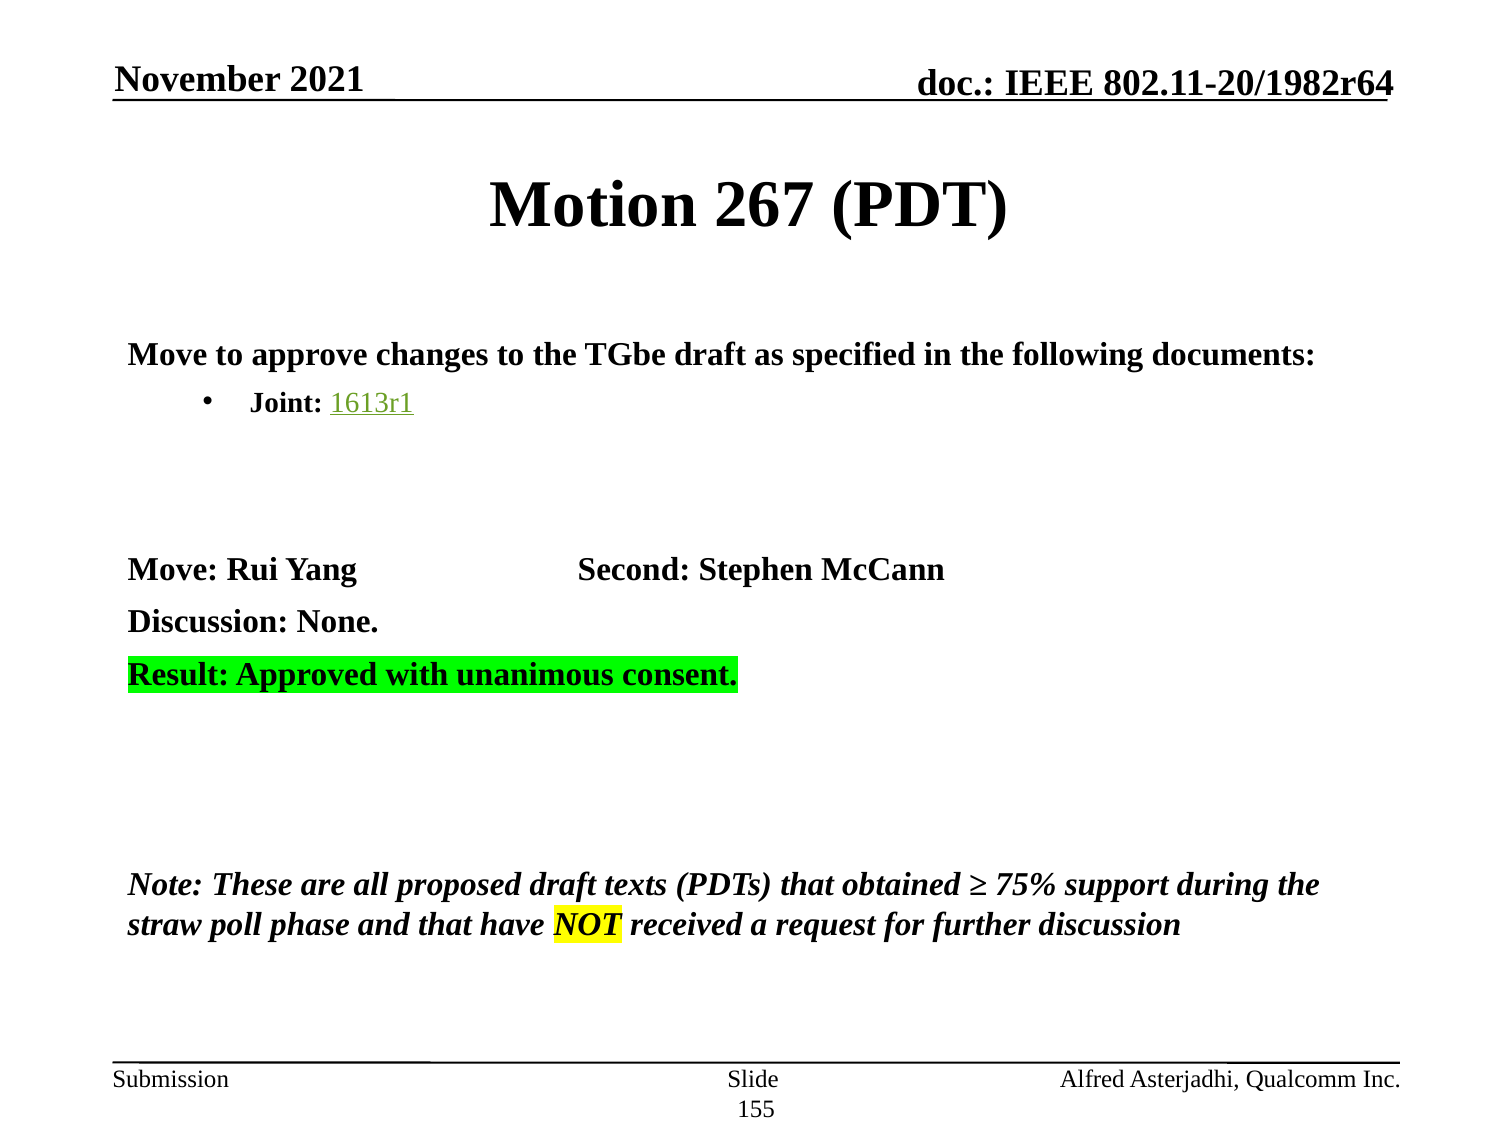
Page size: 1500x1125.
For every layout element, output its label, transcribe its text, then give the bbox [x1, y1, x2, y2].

footer Alfred Asterjadhi, Qualcomm Inc. [878, 1061, 1402, 1093]
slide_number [114, 54, 423, 100]
title Motion 267 (PDT) [112, 112, 1388, 288]
list Move to approve changes to the TGbe draft as specified in the following documents: Joint: 1613r1 Move: Rui Yang Second: Stephen McCann Discussion: None. Result: Approved with unanimous consent. Note: These are all proposed draft texts (PDTs) that obtained ≥ 75% support during the straw poll phase and that have NOT received a request for further discussion [112, 324, 1388, 1063]
slide_number Slide 155 [712, 1061, 800, 1123]
